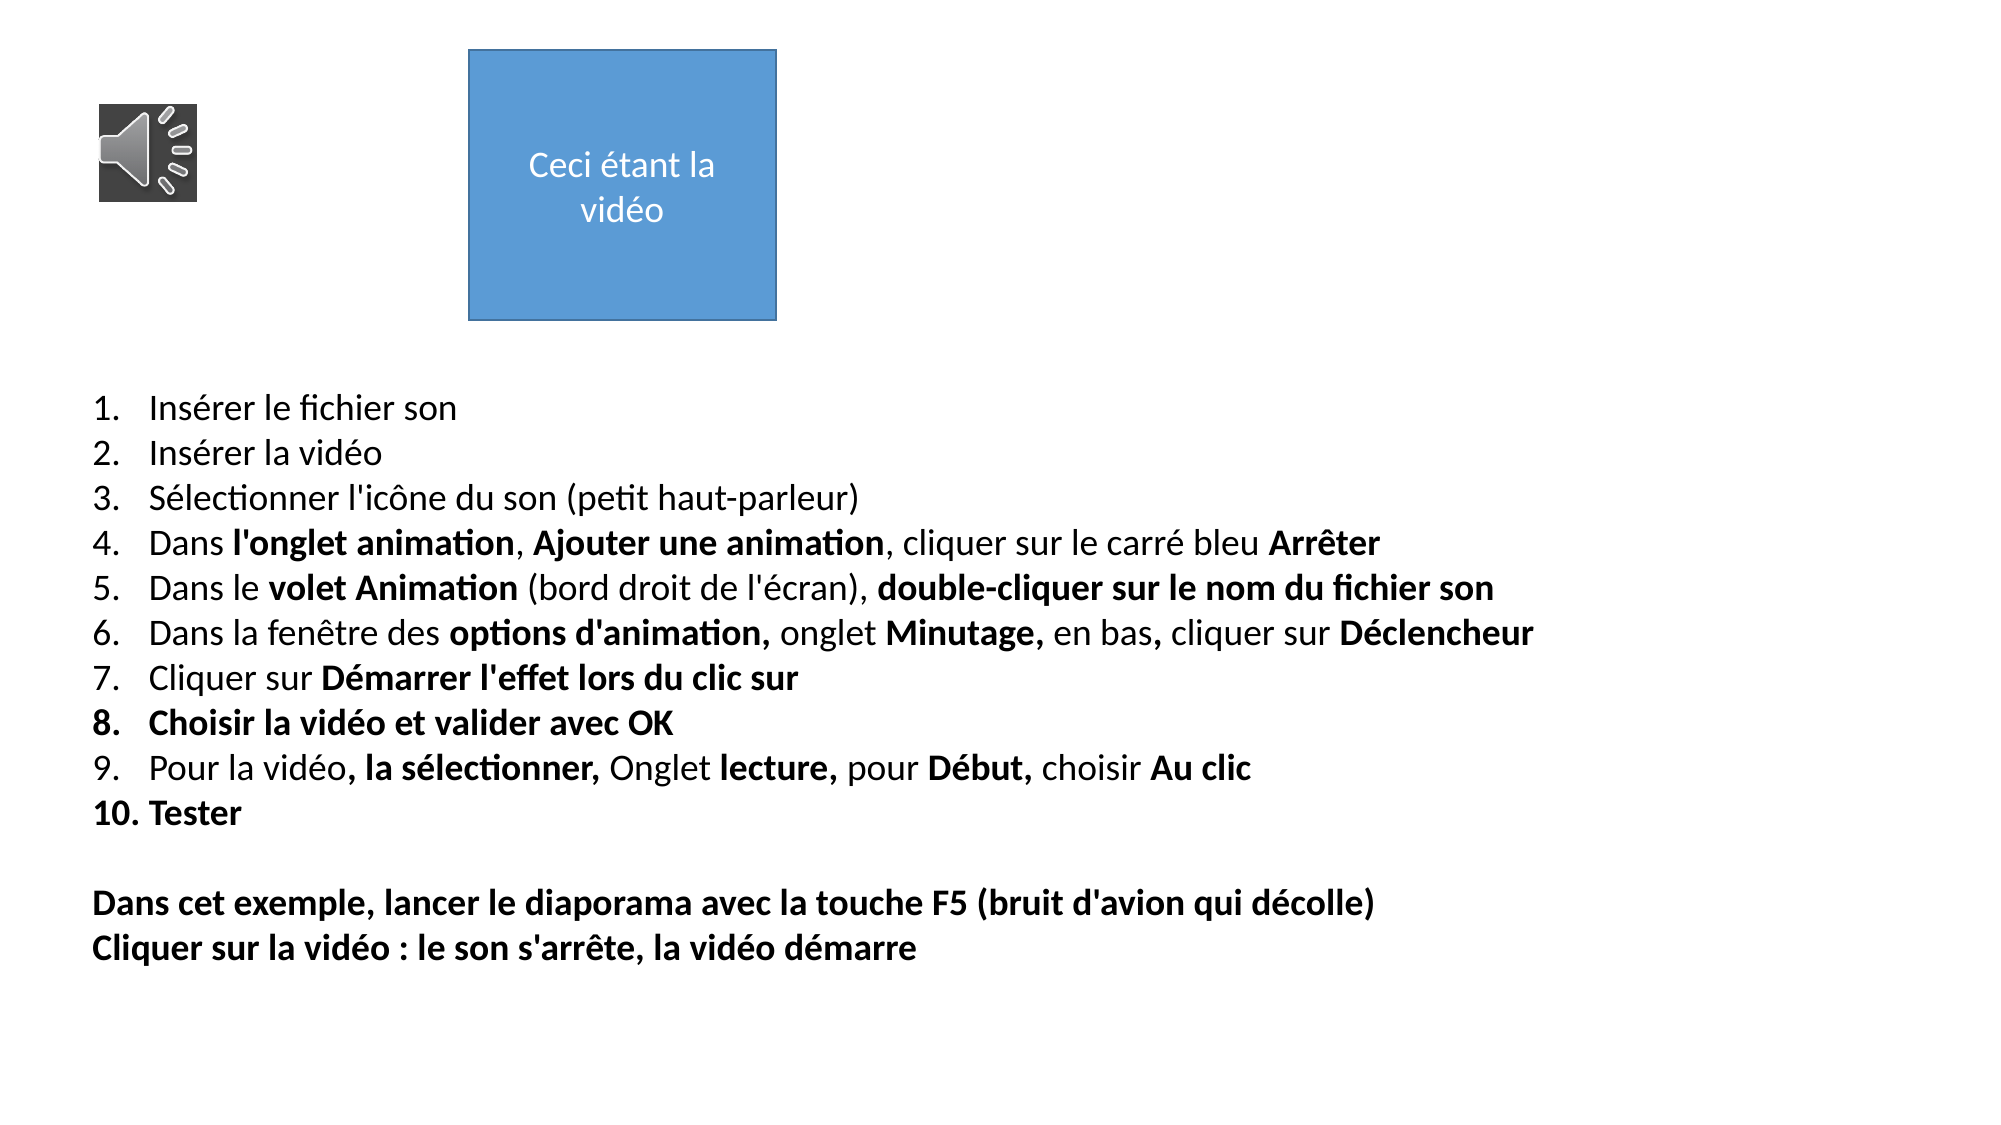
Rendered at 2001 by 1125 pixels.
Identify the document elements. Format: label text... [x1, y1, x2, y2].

text_box Insérer le fichier son Insérer la vidéo Sélectionner l'icône du son (petit haut-parleur) Dans l'onglet animation, Ajouter une animation, cliquer sur le carré bleu Arrêter Dans le volet Animation (bord droit de l'écran), double-cliquer sur le nom du fichier son Dans la fenêtre des options d'animation, onglet Minutage, en bas, cliquer sur Déclencheur Cliquer sur Démarrer l'effet lors du clic sur Choisir la vidéo et valider avec OK Pour la vidéo, la sélectionner, Onglet lecture, pour Début, choisir Au clic Tester Dans cet exemple, lancer le diaporama avec la touche F5 (bruit d'avion qui décolle) Cliquer sur la vidéo : le son s'arrête, la vidéo démarre [77, 375, 1967, 976]
text_box Ceci étant la vidéo [468, 49, 777, 321]
picture [98, 103, 199, 204]
